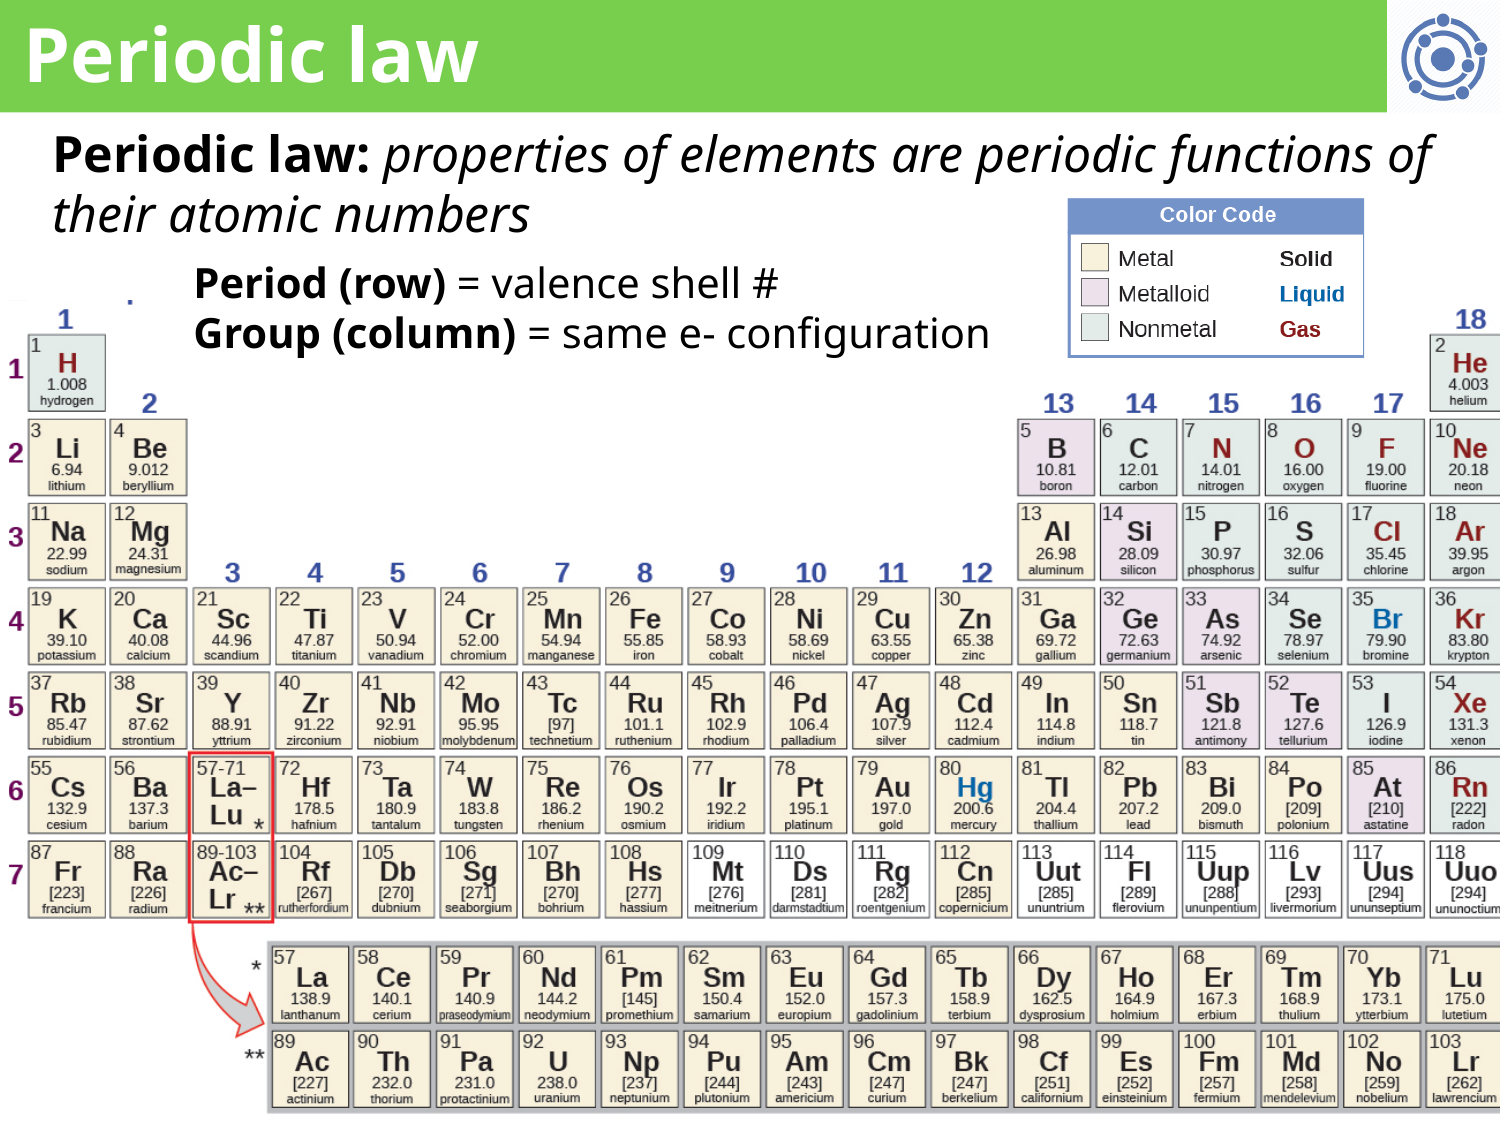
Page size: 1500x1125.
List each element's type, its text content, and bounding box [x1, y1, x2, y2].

picture [8, 189, 1500, 1125]
picture [1387, 0, 1500, 114]
text_box Periodic law [9, 0, 495, 105]
text_box Periodic law: properties of elements are periodic functions of their atomic numbers [37, 115, 1487, 251]
text_box Period (row) = valence shell # Group (column) = same e- configuration [178, 249, 1048, 300]
text_box [0, 0, 1387, 113]
